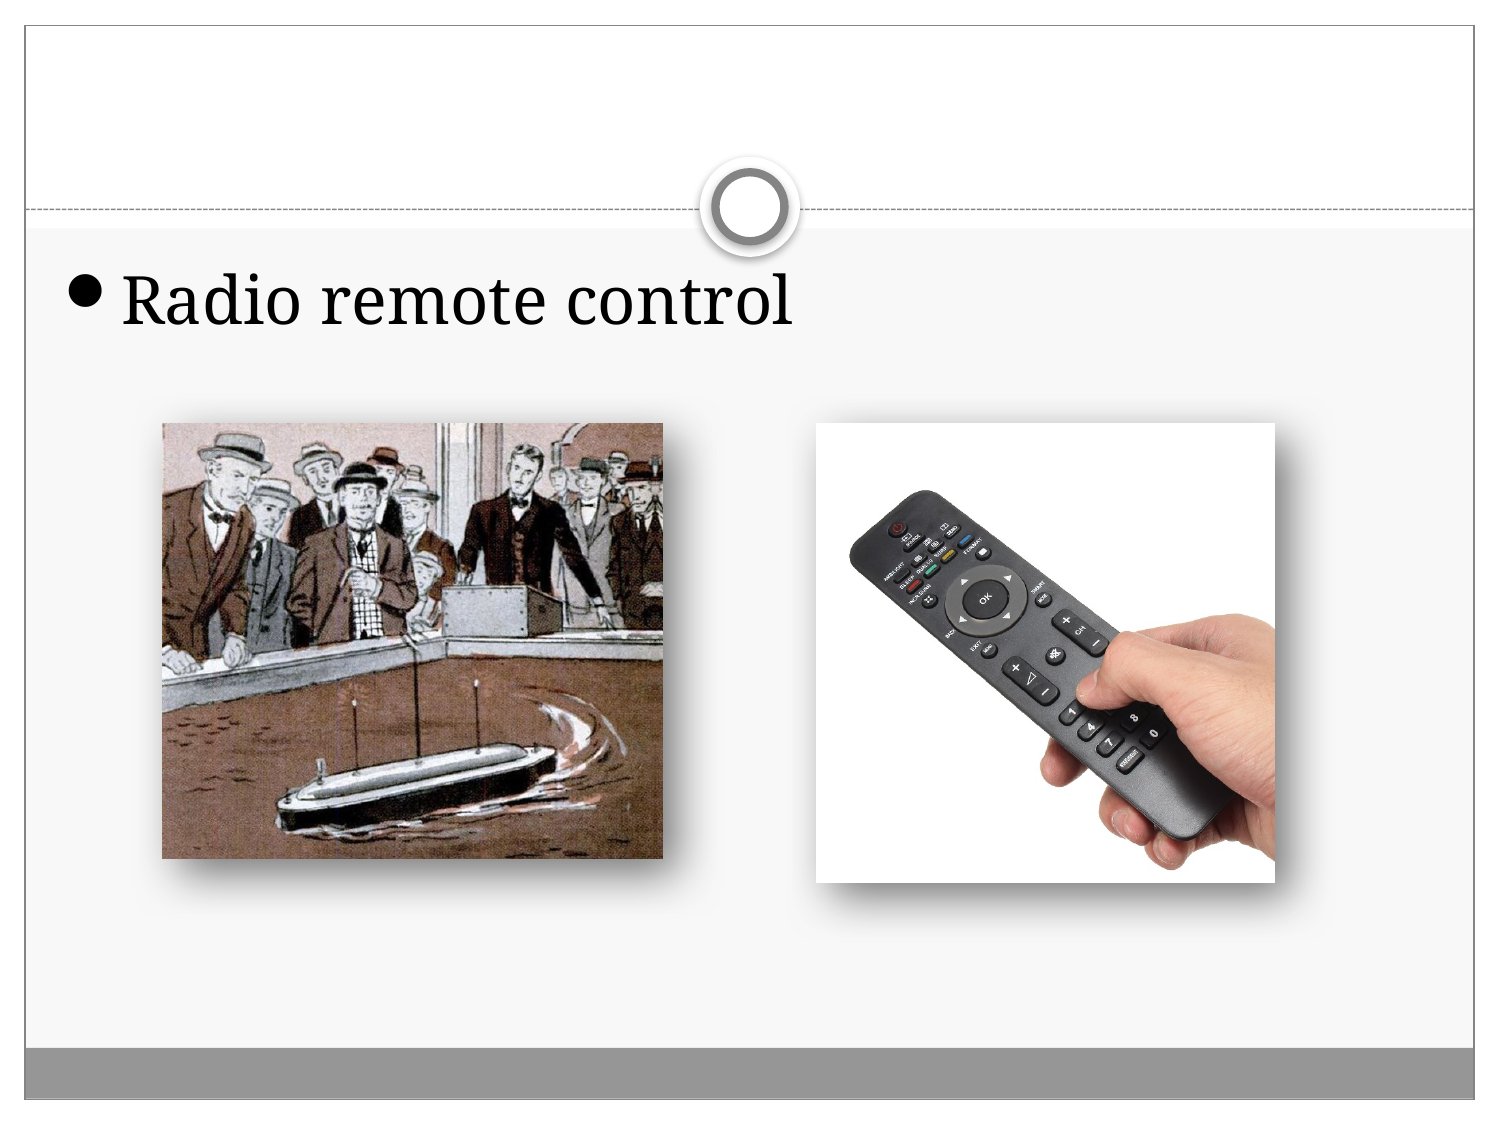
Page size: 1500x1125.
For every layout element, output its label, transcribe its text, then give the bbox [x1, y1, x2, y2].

list Radio remote control [49, 250, 1445, 1001]
picture [816, 423, 1276, 883]
picture [162, 422, 663, 859]
